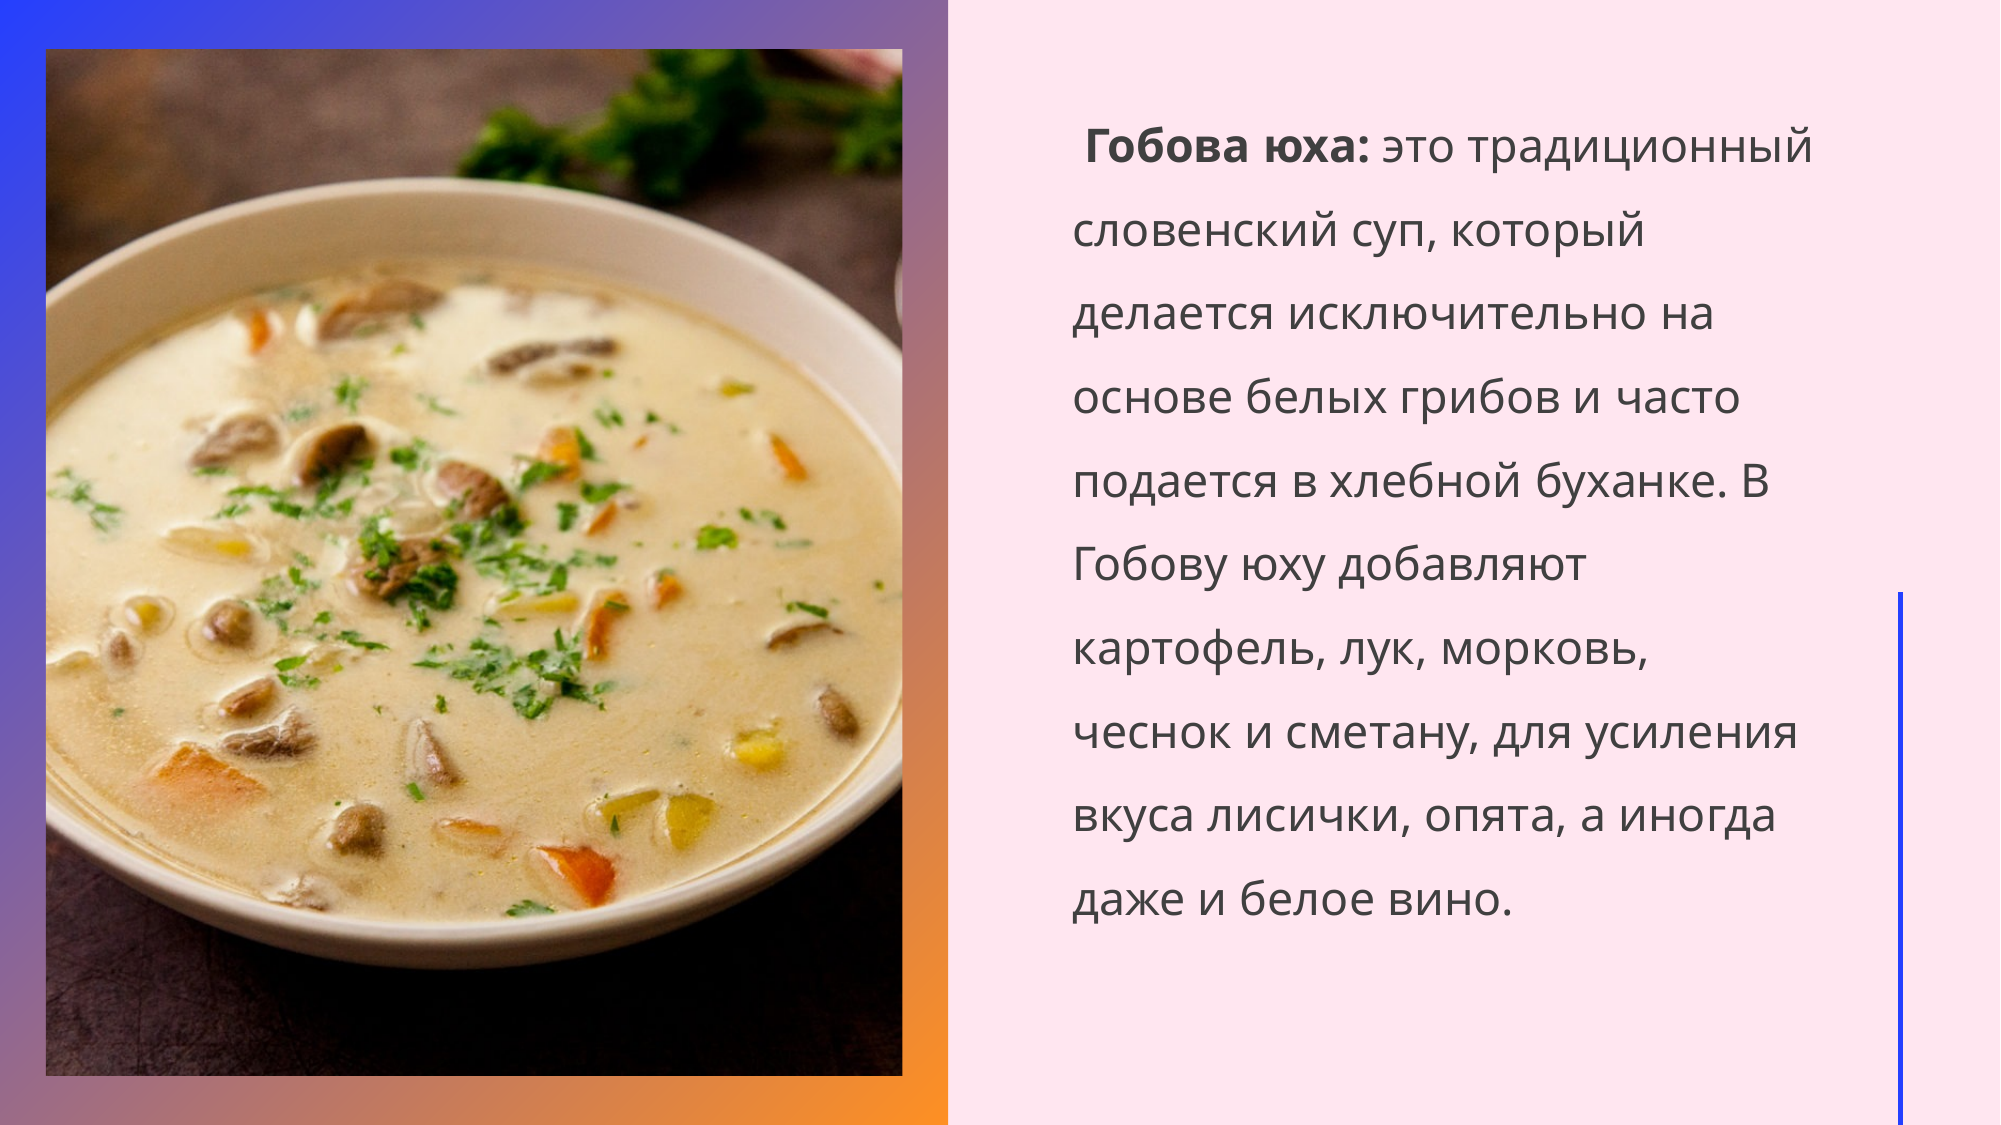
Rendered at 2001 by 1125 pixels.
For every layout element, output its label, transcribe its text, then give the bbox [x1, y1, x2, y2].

picture [45, 49, 903, 1076]
text_box [0, 0, 949, 1125]
list Гобова юха: это традиционный словенский суп, который делается исключительно на основе белых грибов и часто подается в хлебной буханке. В Гобову юху добавляют картофель, лук, морковь, чеснок и сметану, для усиления вкуса лисички, опята, а иногда даже и белое вино. [1022, 80, 1832, 1037]
text_box [949, 0, 2000, 1125]
